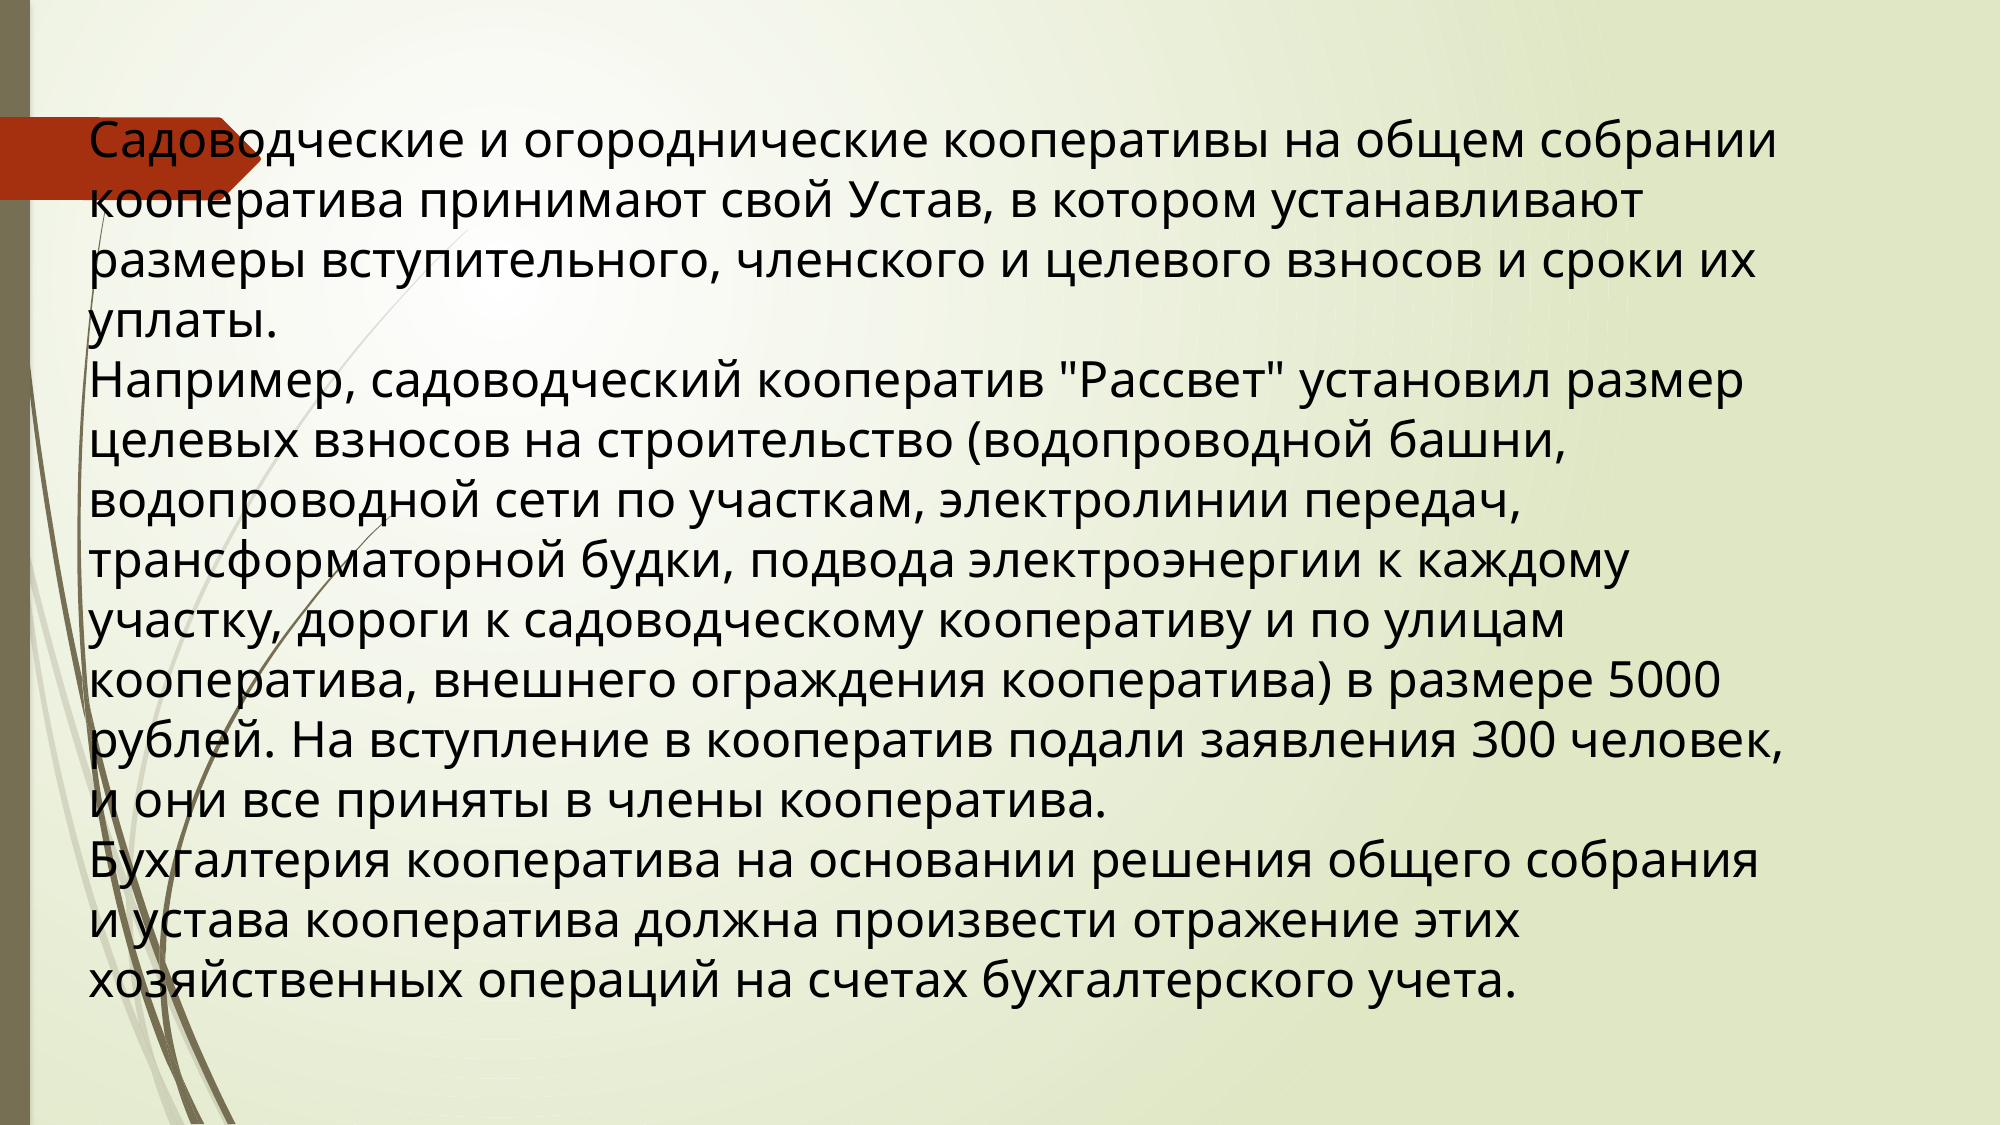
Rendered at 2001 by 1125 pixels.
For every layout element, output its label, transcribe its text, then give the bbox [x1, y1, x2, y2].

text_box Садоводческие и огороднические кооперативы на общем собрании кооператива принимают свой Устав, в котором устанавливают размеры вступительного, членского и целевого взносов и сроки их уплаты. Например, садоводческий кооператив "Рассвет" установил размер целевых взносов на строительство (водопроводной башни, водопроводной сети по участкам, электролинии передач, трансформаторной будки, подвода электроэнергии к каждому участку, дороги к садоводческому кооперативу и по улицам кооператива, внешнего ограждения кооператива) в размере 5000 рублей. На вступление в кооператив подали заявления 300 человек, и они все приняты в члены кооператива. Бухгалтерия кооператива на основании решения общего собрания и устава кооператива должна произвести отражение этих хозяйственных операций на счетах бухгалтерского учета. [73, 100, 1811, 1016]
